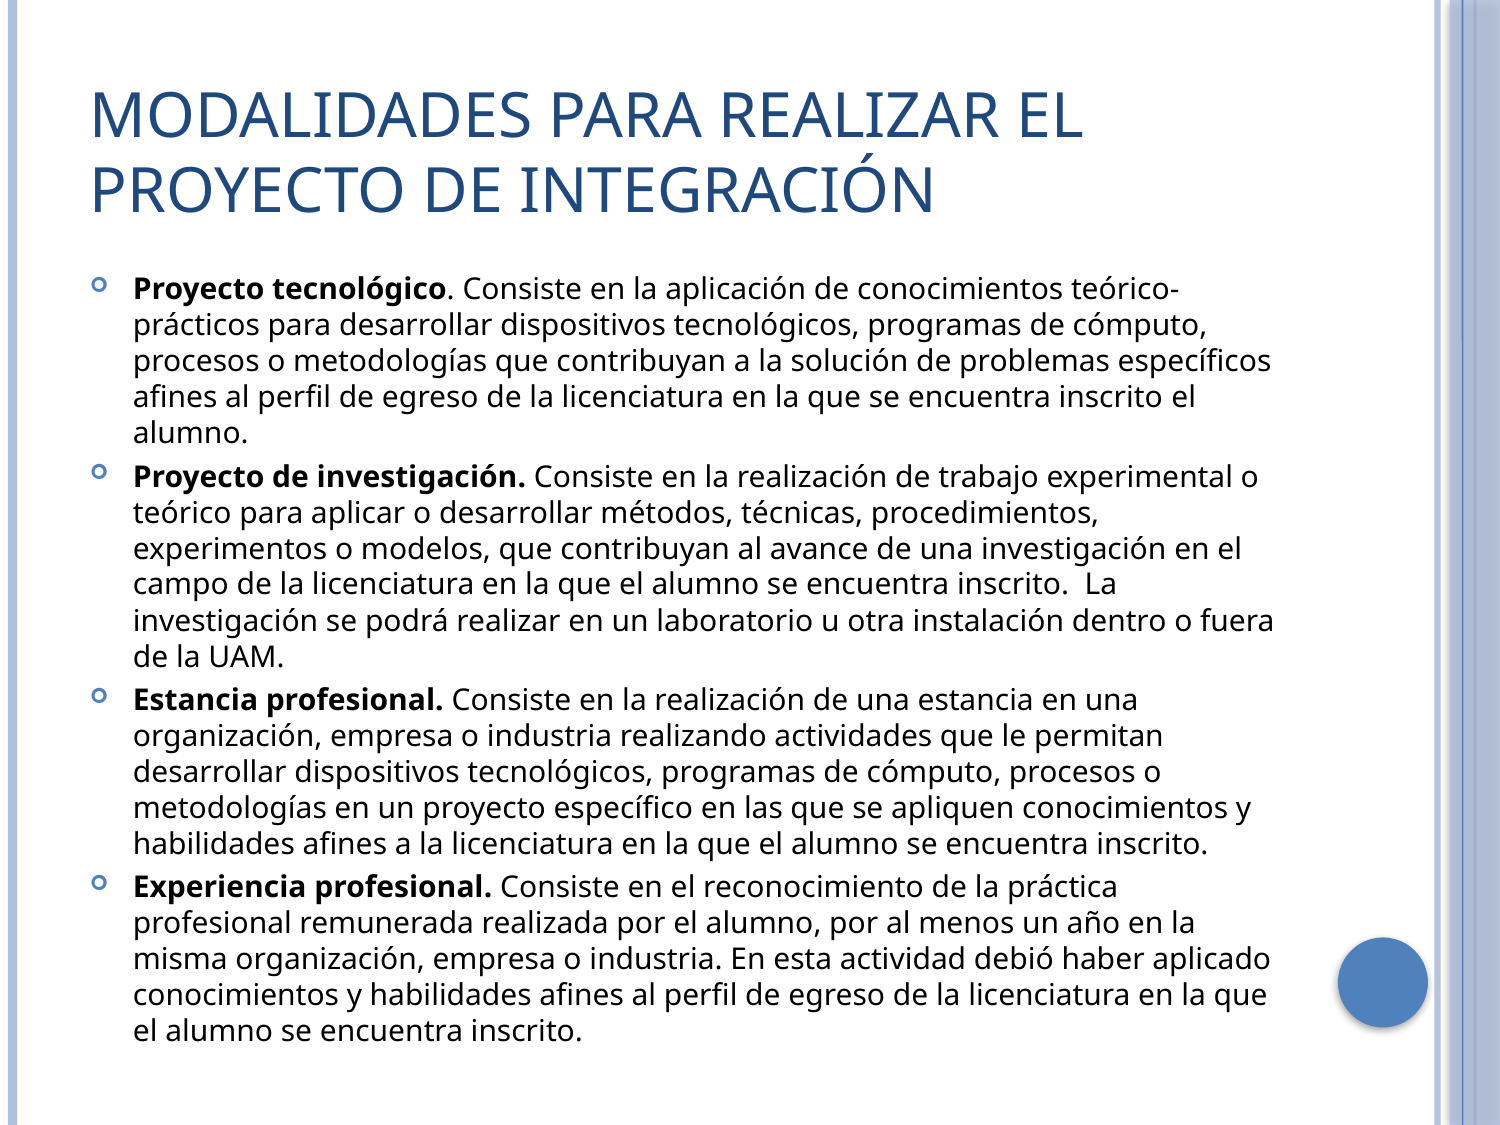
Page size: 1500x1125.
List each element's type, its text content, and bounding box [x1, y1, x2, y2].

list Proyecto tecnológico. Consiste en la aplicación de conocimientos teórico-prácticos para desarrollar dispositivos tecnológicos, programas de cómputo, procesos o metodologías que contribuyan a la solución de problemas específicos afines al perfil de egreso de la licenciatura en la que se encuentra inscrito el alumno. Proyecto de investigación. Consiste en la realización de trabajo experimental o teórico para aplicar o desarrollar métodos, técnicas, procedimientos, experimentos o modelos, que contribuyan al avance de una investigación en el campo de la licenciatura en la que el alumno se encuentra inscrito. La investigación se podrá realizar en un laboratorio u otra instalación dentro o fuera de la UAM. Estancia profesional. Consiste en la realización de una estancia en una organización, empresa o industria realizando actividades que le permitan desarrollar dispositivos tecnológicos, programas de cómputo, procesos o metodologías en un proyecto específico en las que se apliquen conocimientos y habilidades afines a la licenciatura en la que el alumno se encuentra inscrito. Experiencia profesional. Consiste en el reconocimiento de la práctica profesional remunerada realizada por el alumno, por al menos un año en la misma organización, empresa o industria. En esta actividad debió haber aplicado conocimientos y habilidades afines al perfil de egreso de la licenciatura en la que el alumno se encuentra inscrito. [75, 262, 1300, 1062]
title Modalidades para realizar el proyecto de integración [75, 45, 1300, 233]
